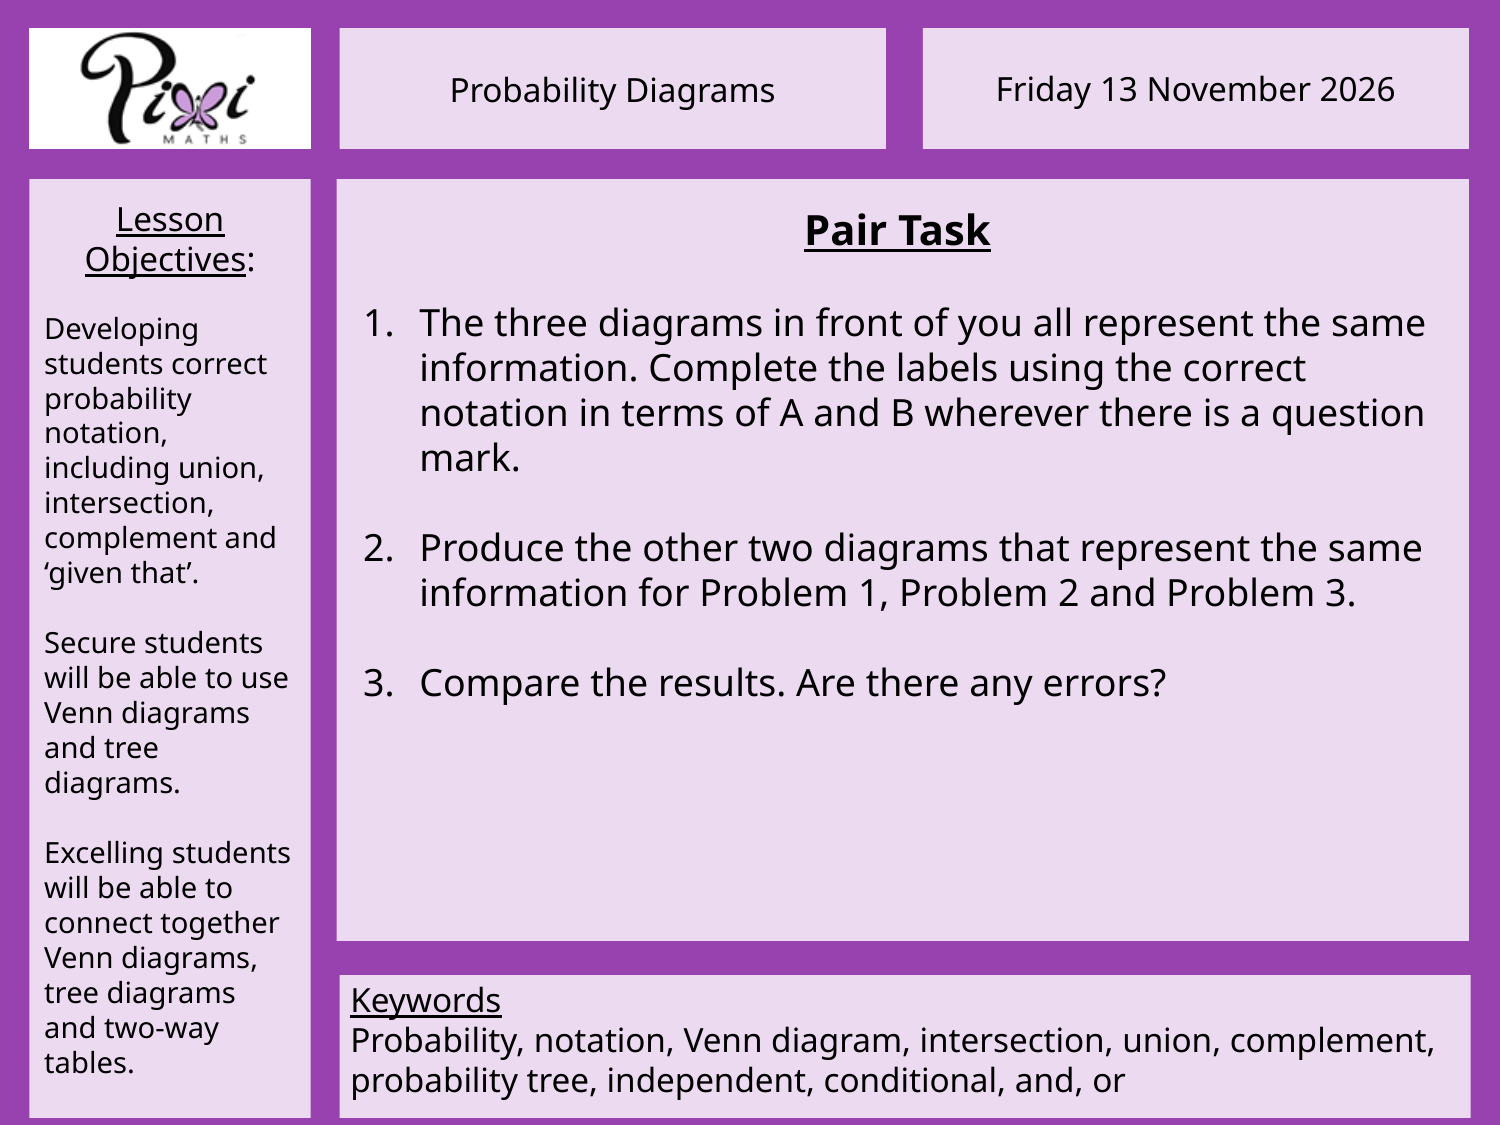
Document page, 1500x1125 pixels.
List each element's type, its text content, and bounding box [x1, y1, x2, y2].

text_box Pair Task The three diagrams in front of you all represent the same information. Complete the labels using the correct notation in terms of A and B wherever there is a question mark. Produce the other two diagrams that represent the same information for Problem 1, Problem 2 and Problem 3. Compare the results. Are there any errors? [348, 196, 1447, 712]
picture [0, 0, 1500, 1125]
